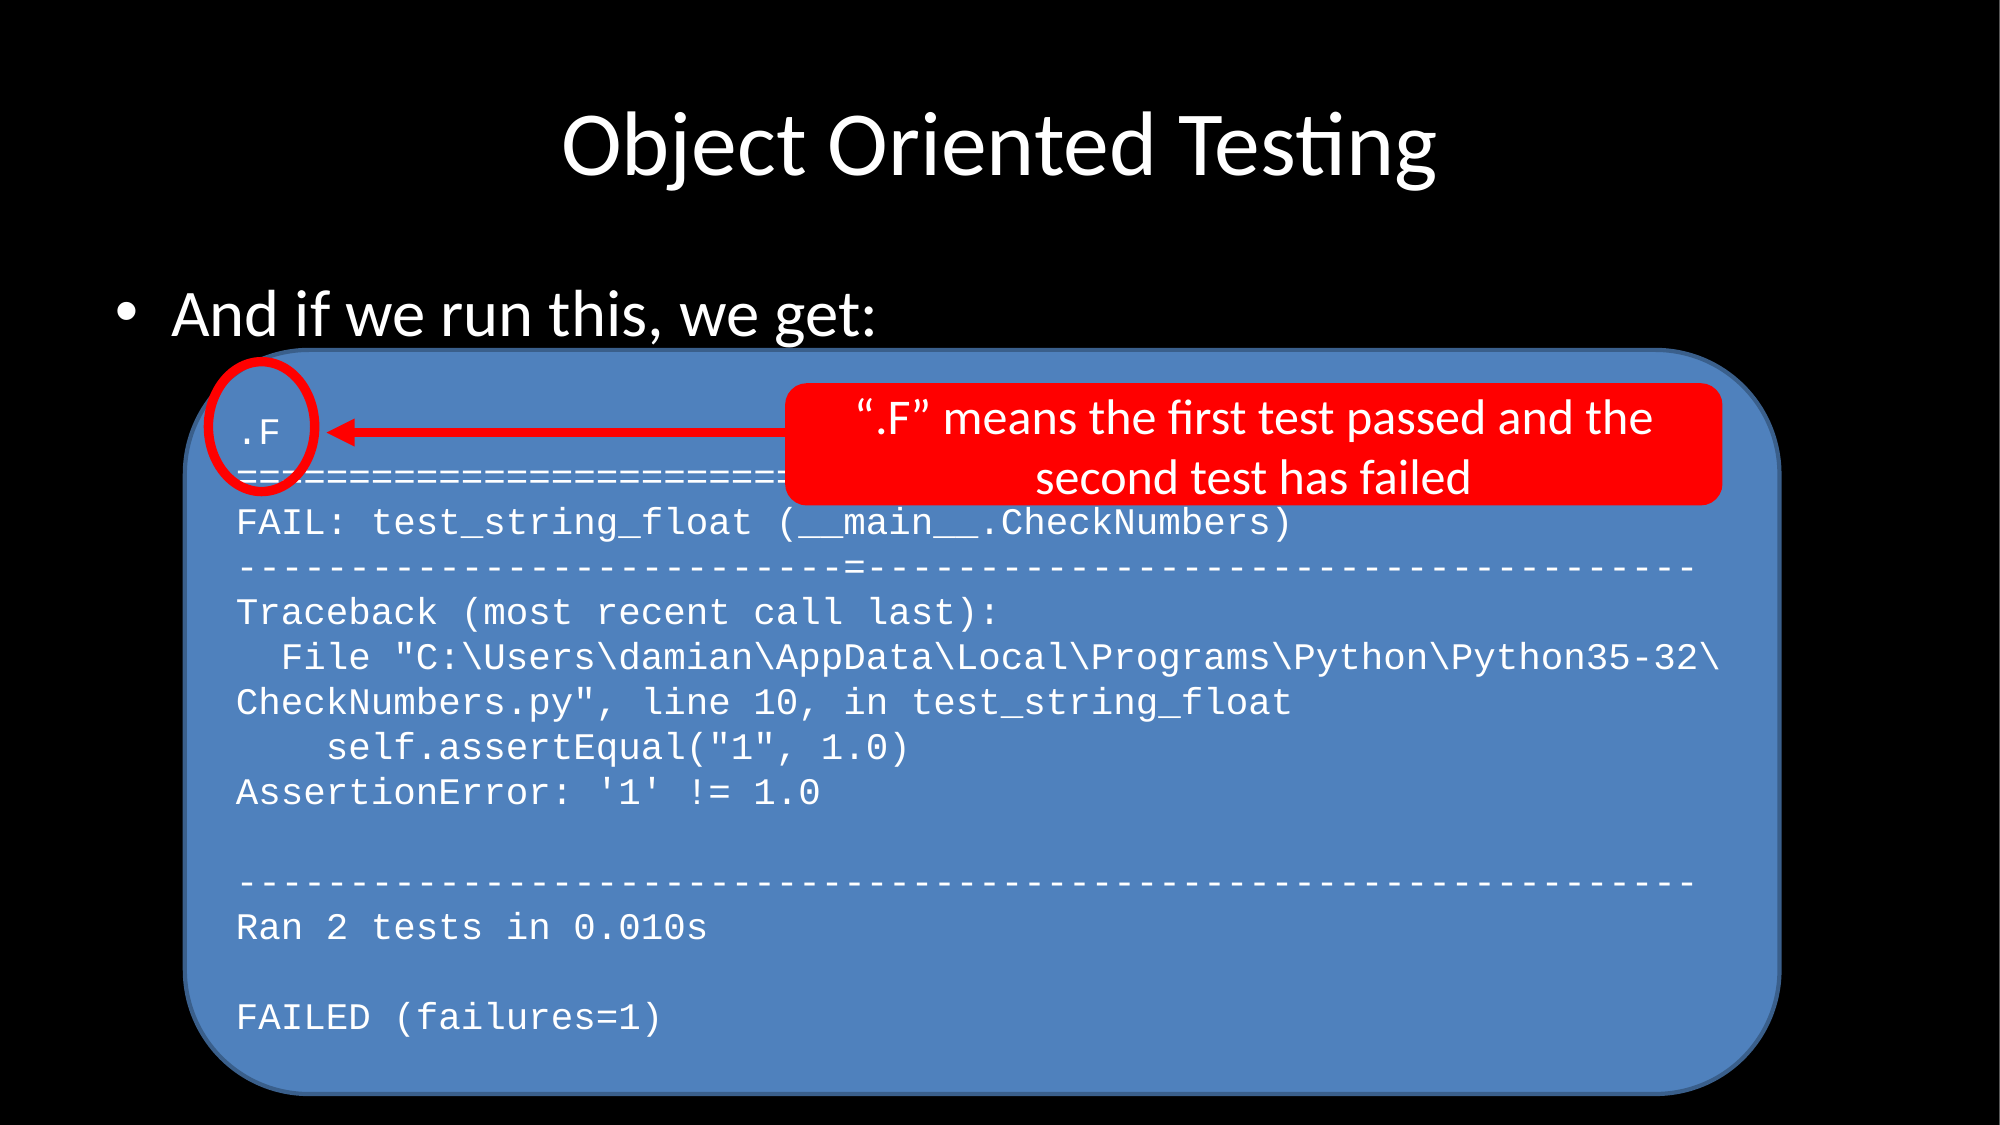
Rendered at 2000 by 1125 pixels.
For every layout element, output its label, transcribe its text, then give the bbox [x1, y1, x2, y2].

list And if we run this, we get: [99, 262, 1900, 1005]
text_box .F ================================================================= FAIL: test_string_float (__main__.CheckNumbers) ---------------------------=------------------------------------- Traceback (most recent call last): File "C:\Users\damian\AppData\Local\Programs\Python\Python35-32\CheckNumbers.py", line 10, in test_string_float self.assertEqual("1", 1.0) AssertionError: '1' != 1.0 ----------------------------------------------------------------- Ran 2 tests in 0.010s FAILED (failures=1) [182, 347, 1782, 1097]
text_box “.F” means the first test passed and the second test has failed [785, 383, 1723, 506]
text_box [206, 359, 317, 494]
title Object Oriented Testing [99, 45, 1900, 233]
